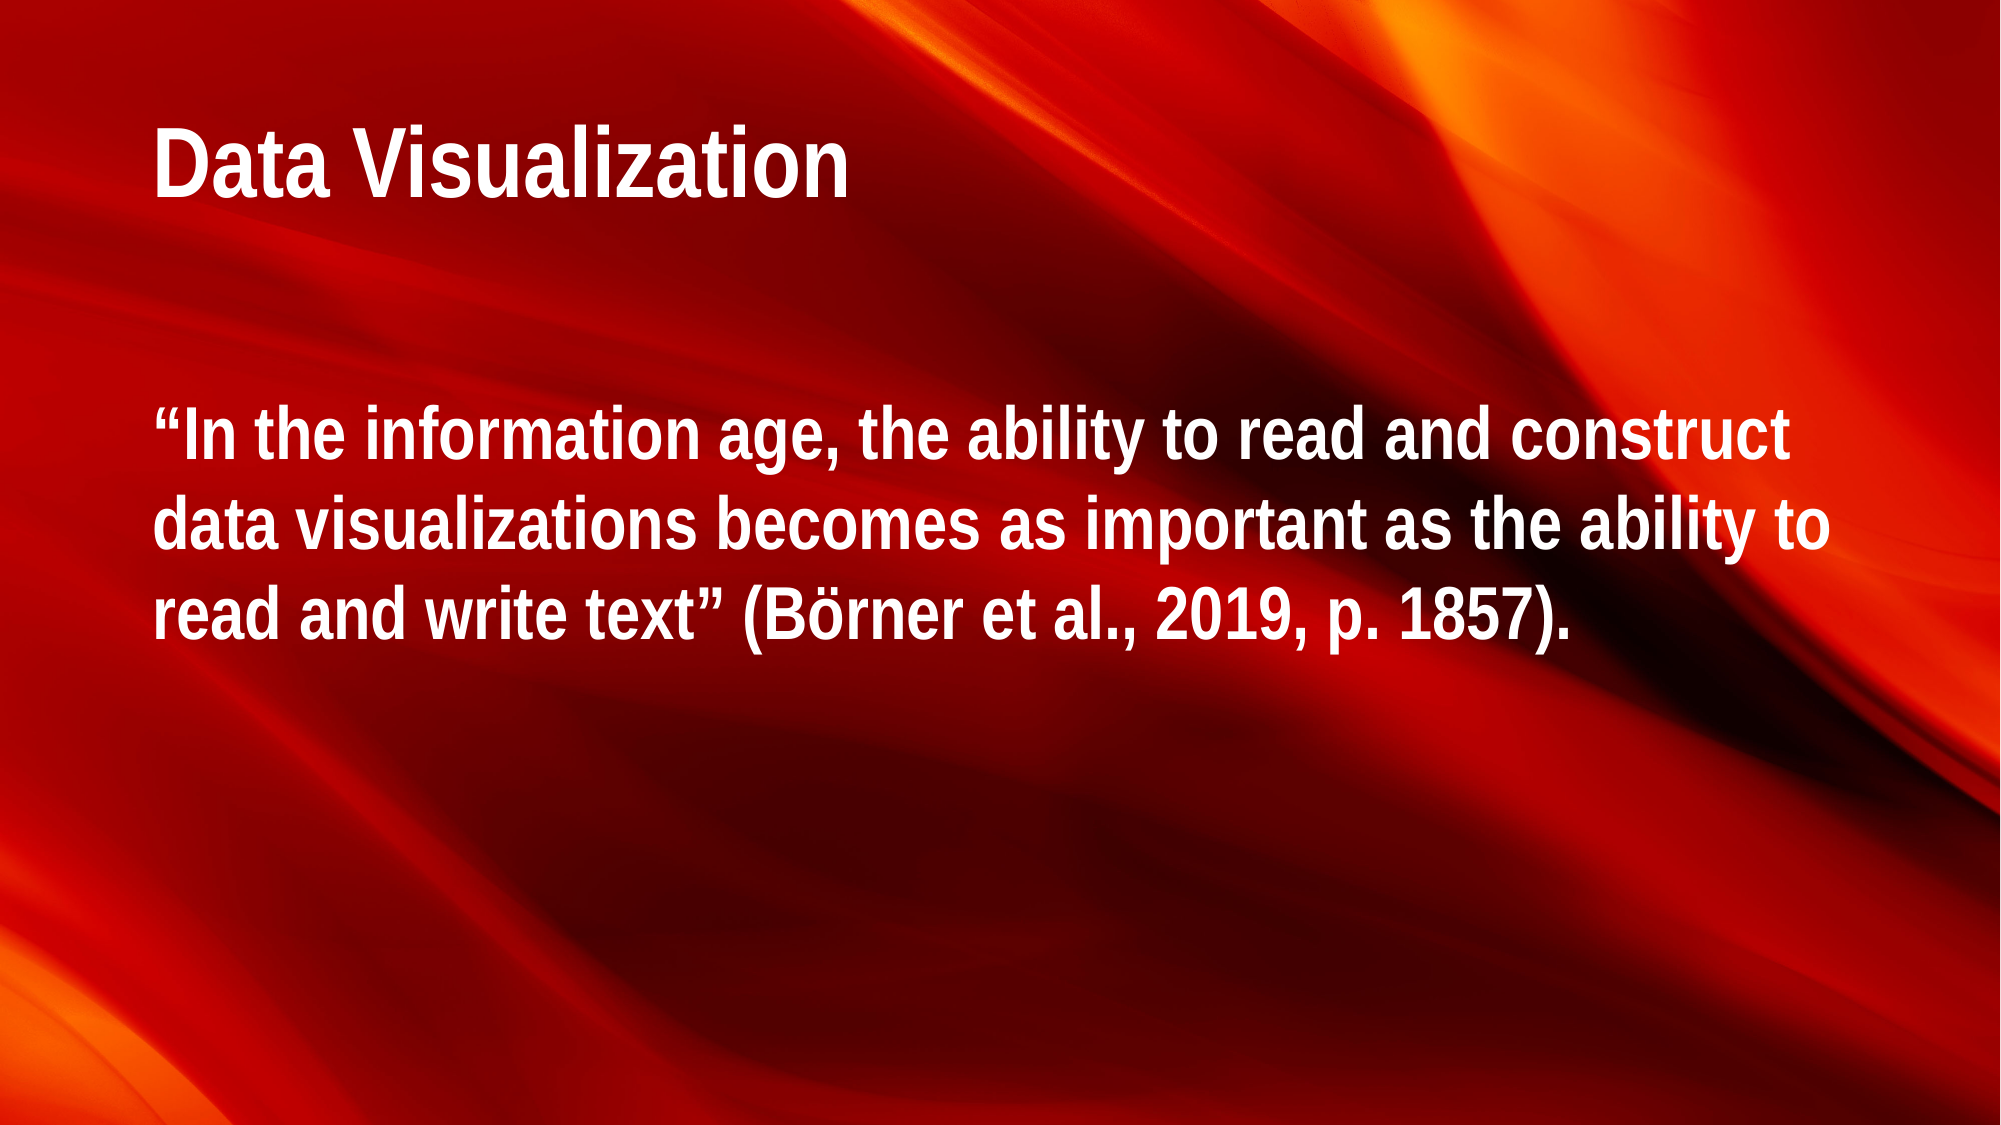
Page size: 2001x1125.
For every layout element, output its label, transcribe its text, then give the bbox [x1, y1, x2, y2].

picture [0, 0, 2001, 1125]
text_box “In the information age, the ability to read and construct data visualizations becomes as important as the ability to read and write text” (Börner et al., 2019, p. 1857). [137, 369, 1888, 663]
title Data Visualization [137, 144, 1608, 225]
